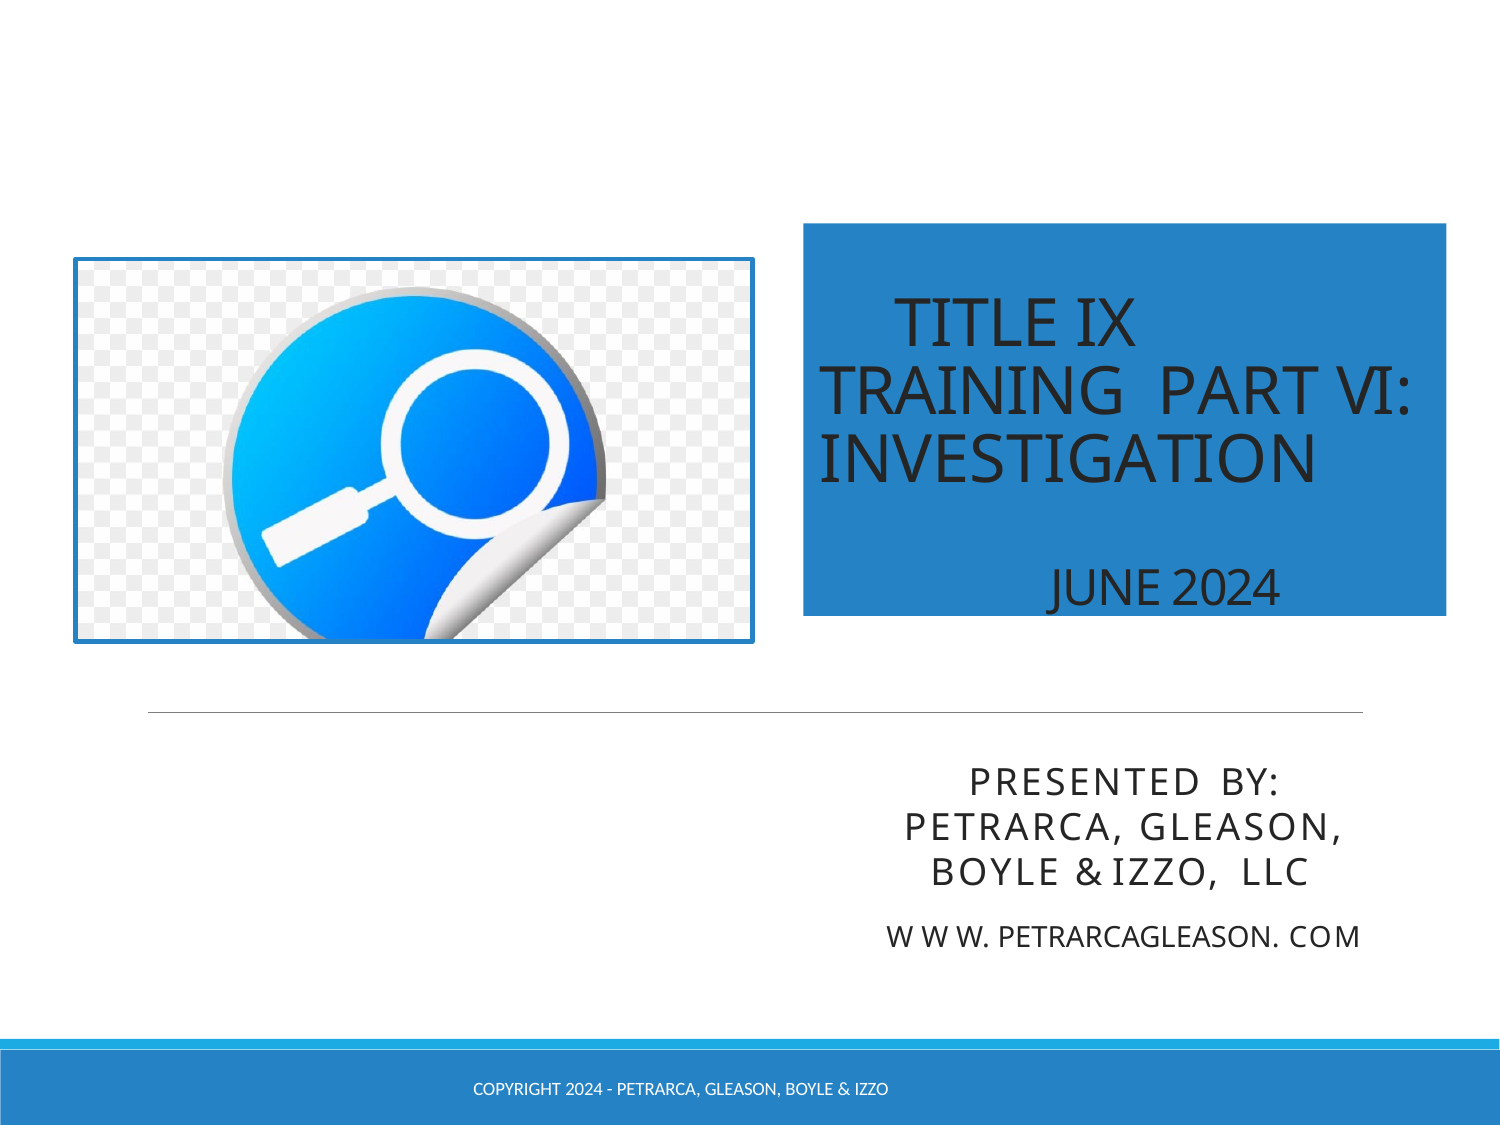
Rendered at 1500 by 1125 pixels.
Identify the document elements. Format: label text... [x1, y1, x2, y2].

text_box TITLE IX TRAINING PART VI: INVESTIGATION JUNE 2024 [803, 223, 1447, 616]
text_box PRESENTED BY: PETRARCA, GLEASON, BOYLE & IZZO, LLC W W W. PETRARCAGLEASON. COM [874, 756, 1375, 954]
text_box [0, 1038, 1500, 1125]
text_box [73, 256, 755, 645]
